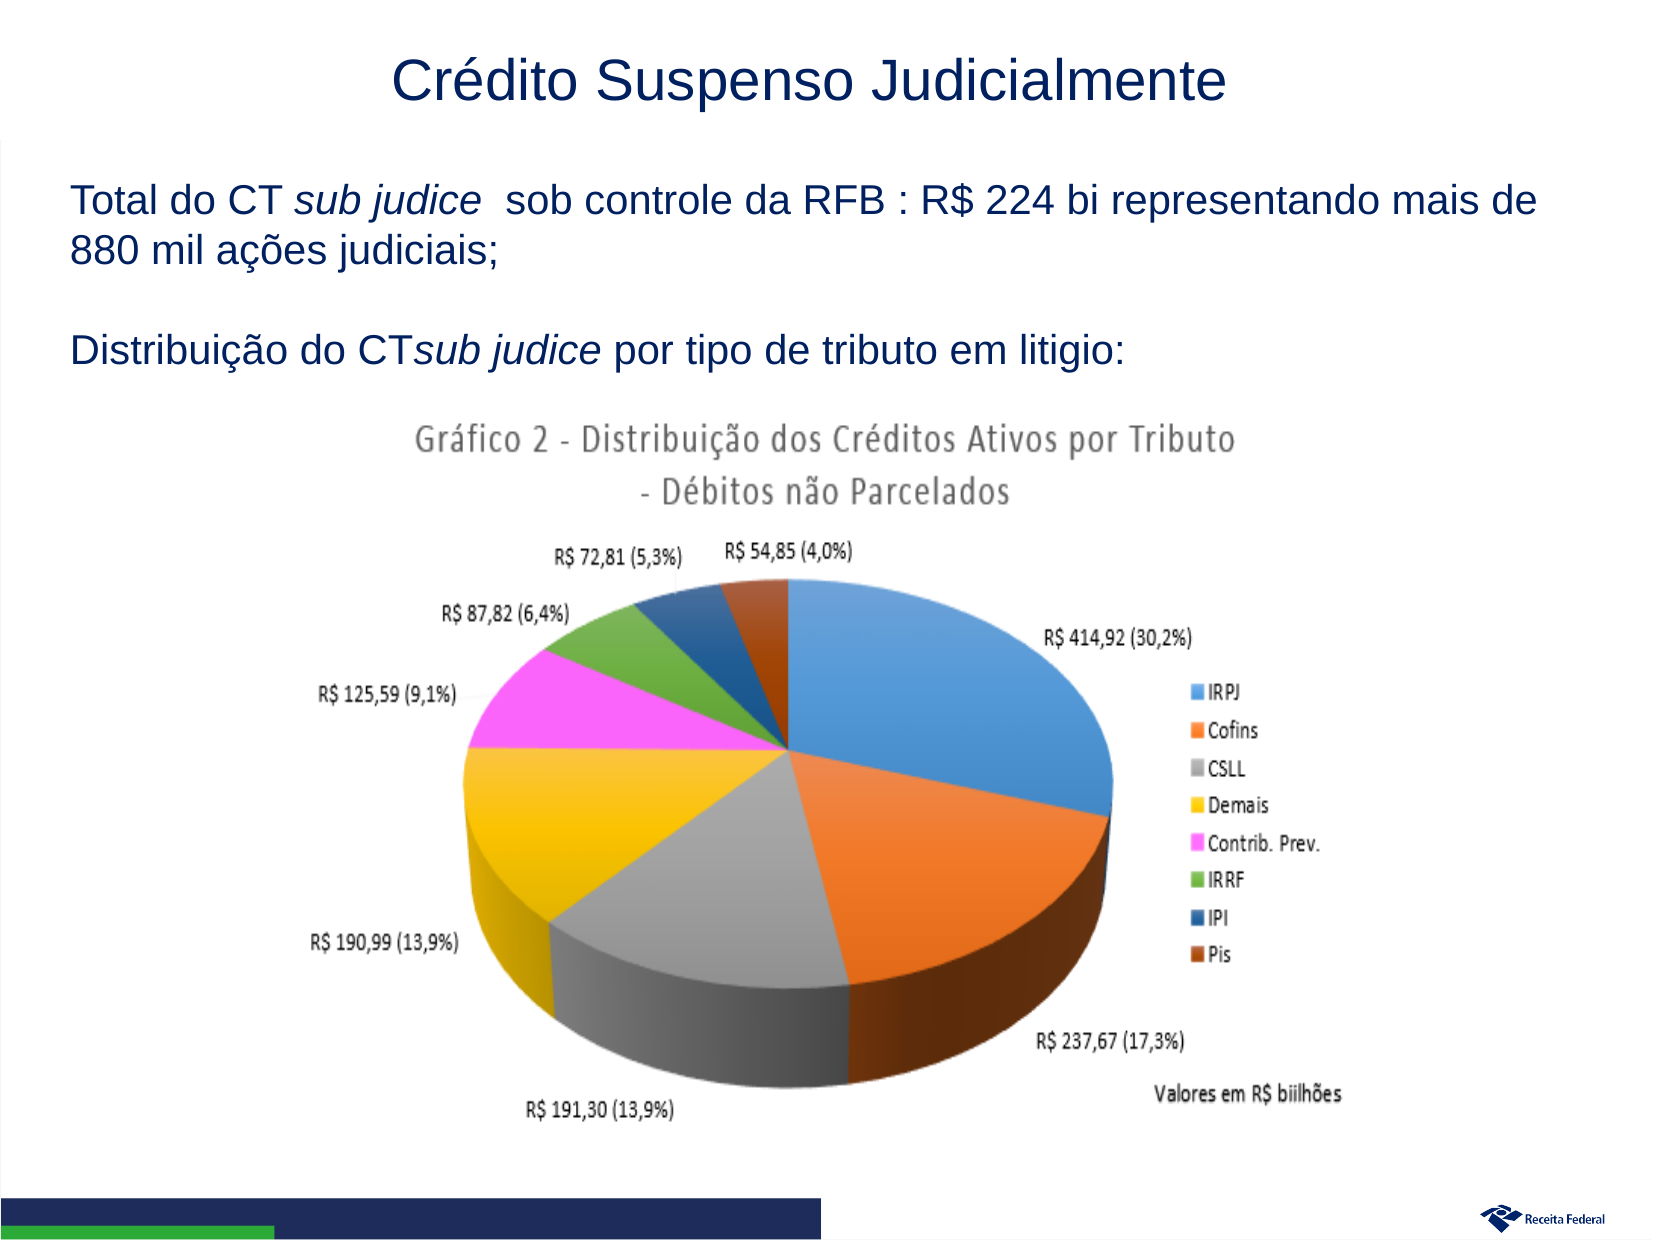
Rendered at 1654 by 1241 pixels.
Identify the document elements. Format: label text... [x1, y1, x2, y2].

picture [0, 140, 1651, 1240]
text_box Total do CT sub judice sob controle da RFB : R$ 224 bi representando mais de 880 mil ações judiciais; Distribuição do CTsub judice por tipo de tributo em litigio: [55, 165, 1595, 1165]
text_box Crédito Suspenso Judicialmente [6, 34, 1615, 120]
